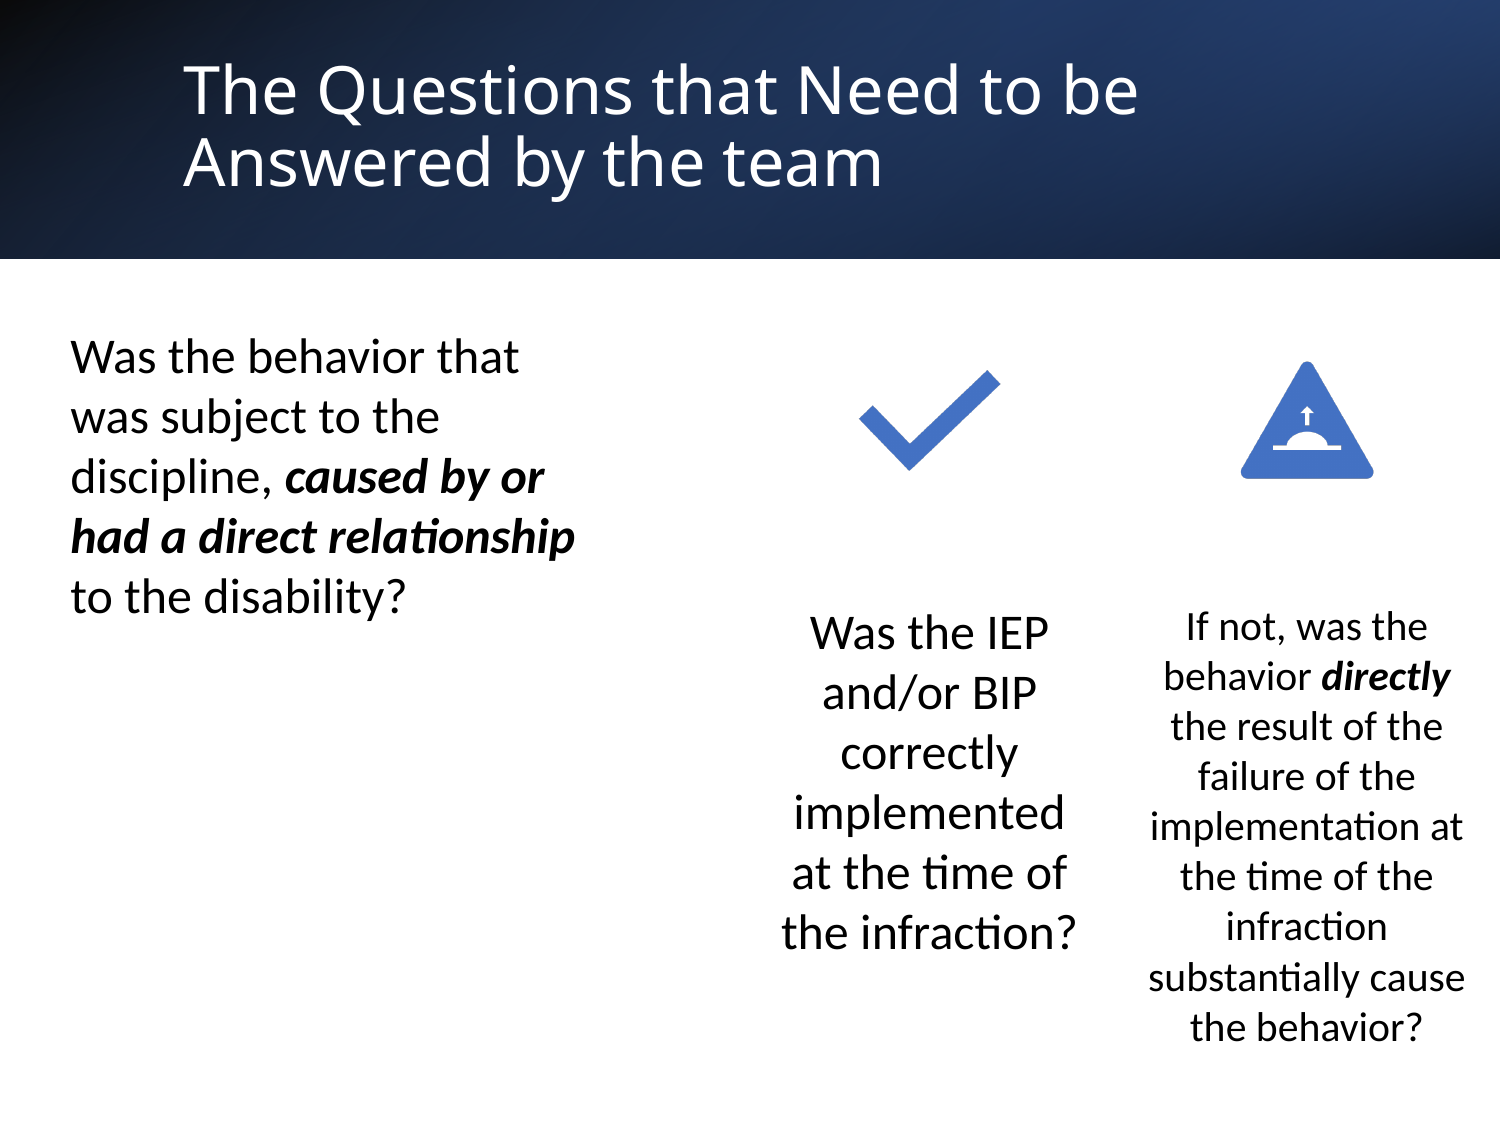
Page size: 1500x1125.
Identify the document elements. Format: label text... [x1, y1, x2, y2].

text_box Was the behavior that was subject to the discipline, caused by or had a direct relationship to the disability? [55, 315, 605, 923]
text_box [757, 282, 1480, 1125]
text_box [0, 0, 1500, 260]
title The Questions that Need to be Answered by the team [168, 57, 1405, 202]
text_box [0, 260, 1500, 1125]
